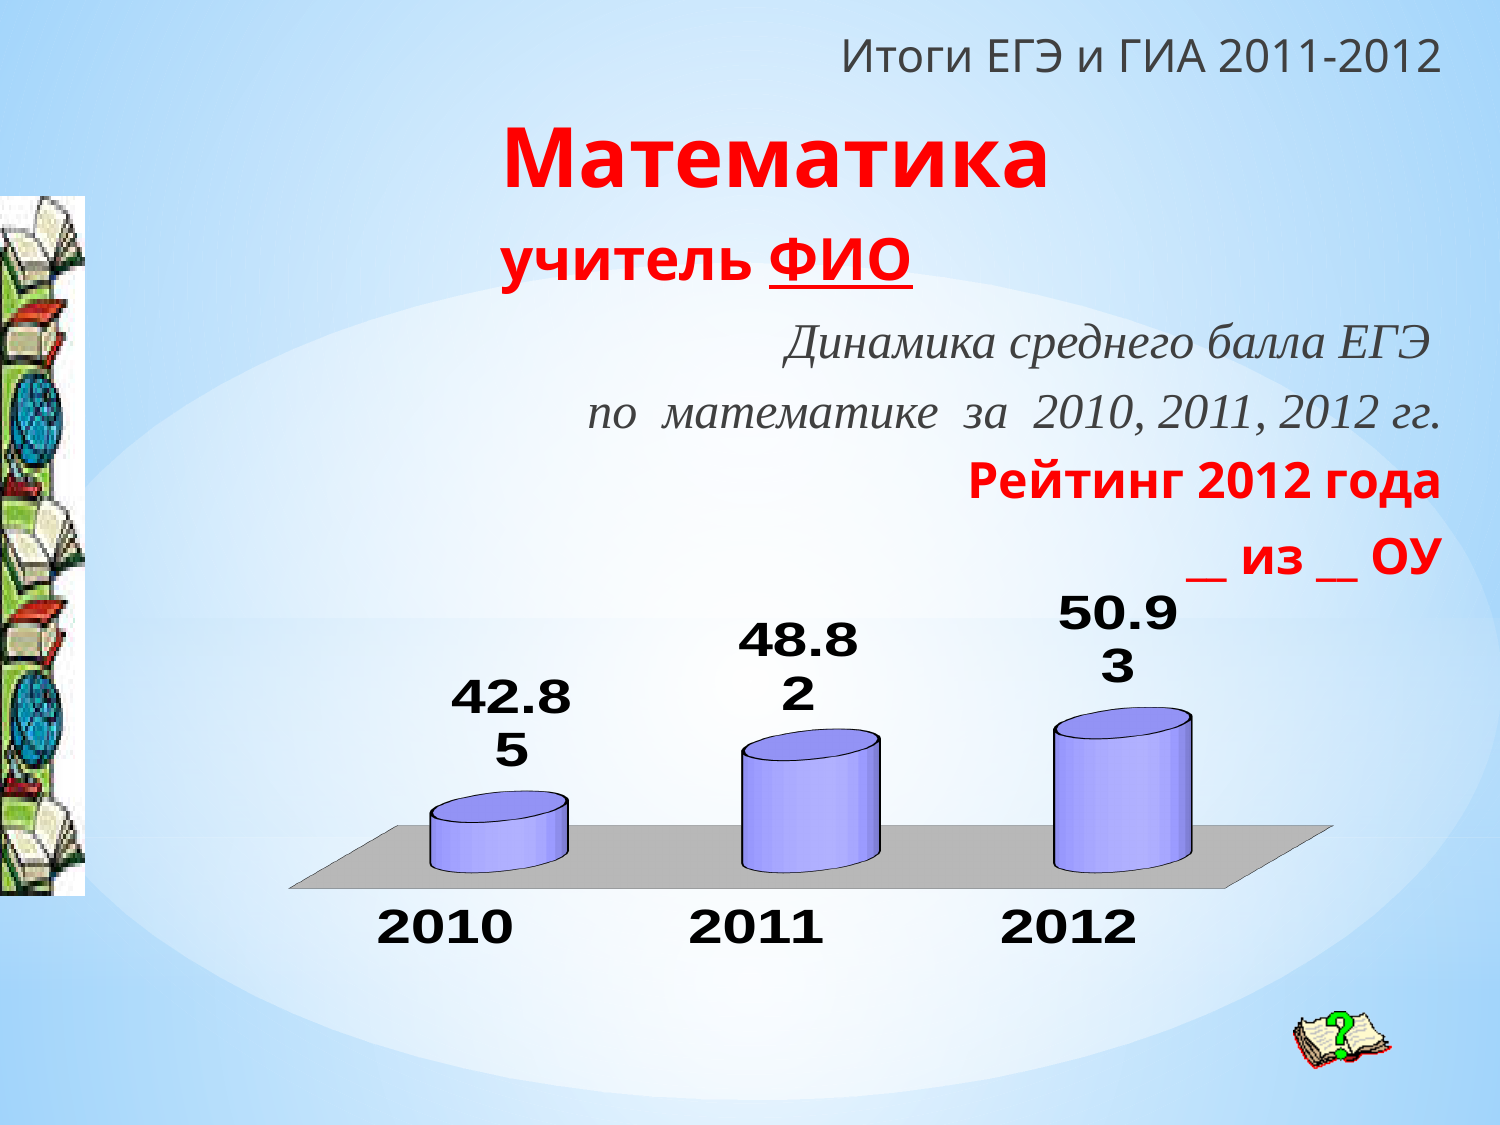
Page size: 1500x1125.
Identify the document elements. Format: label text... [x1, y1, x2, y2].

picture [1293, 1011, 1394, 1071]
text_box Итоги ЕГЭ и ГИА 2011-2012 Математика учитель ФИО Динамика среднего балла ЕГЭ по математике за 2010, 2011, 2012 гг. Рейтинг 2012 года __ из __ ОУ [478, 19, 1458, 157]
chart [106, 585, 1458, 965]
picture [0, 195, 85, 896]
